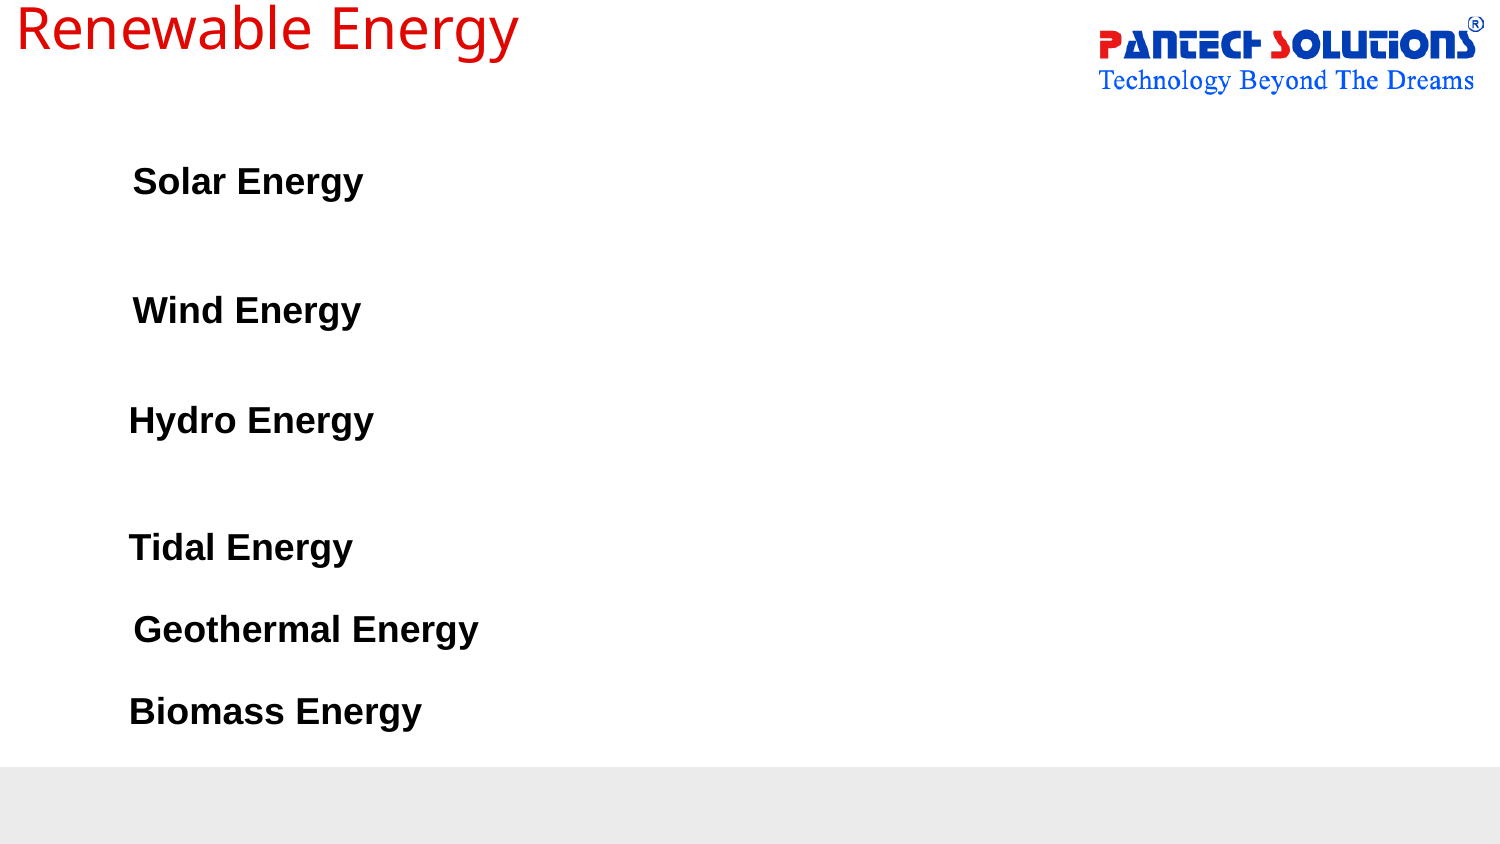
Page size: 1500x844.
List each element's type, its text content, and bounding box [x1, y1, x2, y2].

title Renewable Energy [0, 0, 1264, 53]
text_box Wind Energy [117, 278, 377, 339]
text_box Tidal Energy [113, 515, 369, 576]
picture [1079, 0, 1500, 121]
text_box Geothermal Energy [118, 597, 495, 658]
text_box Hydro Energy [113, 388, 390, 449]
text_box Solar Energy [117, 149, 379, 210]
text_box Biomass Energy [114, 679, 438, 740]
